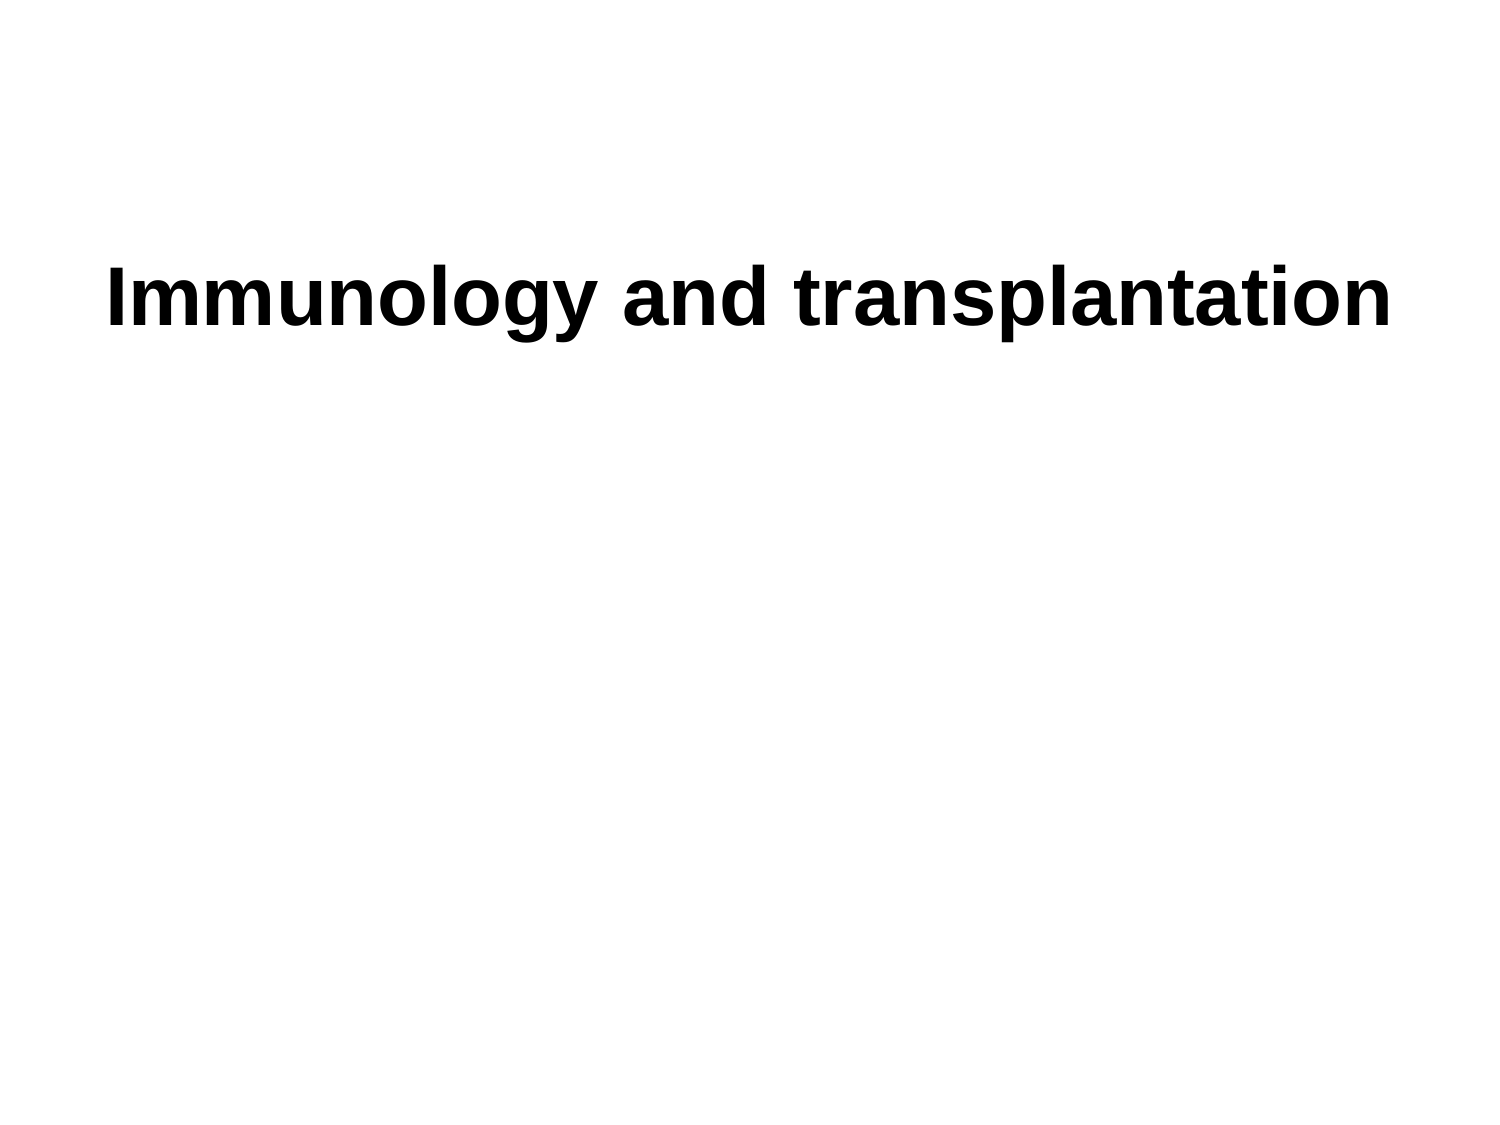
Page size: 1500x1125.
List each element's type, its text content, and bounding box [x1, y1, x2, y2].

text_box Immunology and transplantation [33, 234, 1467, 350]
